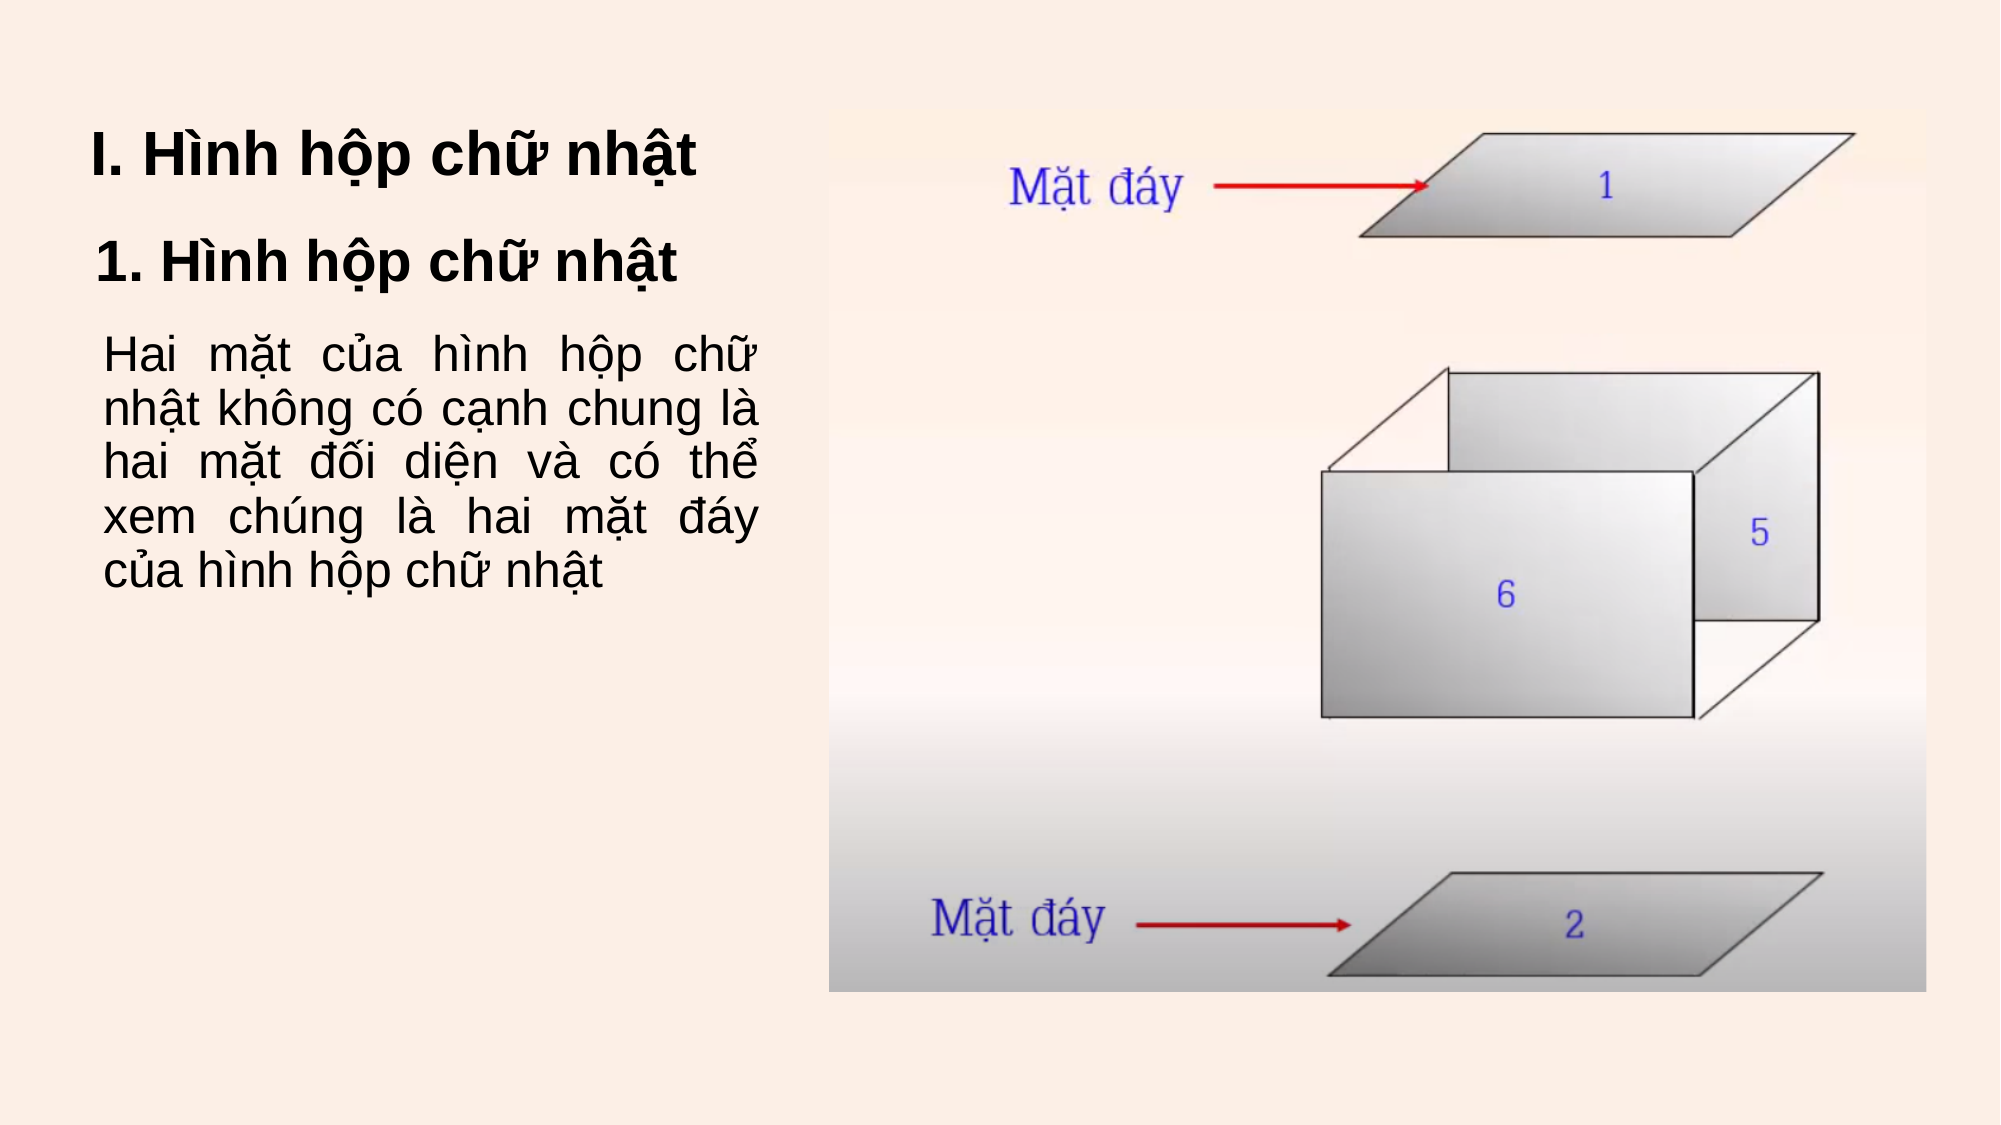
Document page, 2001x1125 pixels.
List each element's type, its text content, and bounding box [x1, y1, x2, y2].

picture [803, 109, 1927, 992]
text_box I. Hình hộp chữ nhật [75, 55, 869, 231]
title 1. Hình hộp chữ nhật [80, 231, 803, 360]
list Hai mặt của hình hộp chữ nhật không có cạnh chung là hai mặt đối diện và có thể xem chúng là hai mặt đáy của hình hộp chữ nhật [88, 360, 775, 656]
